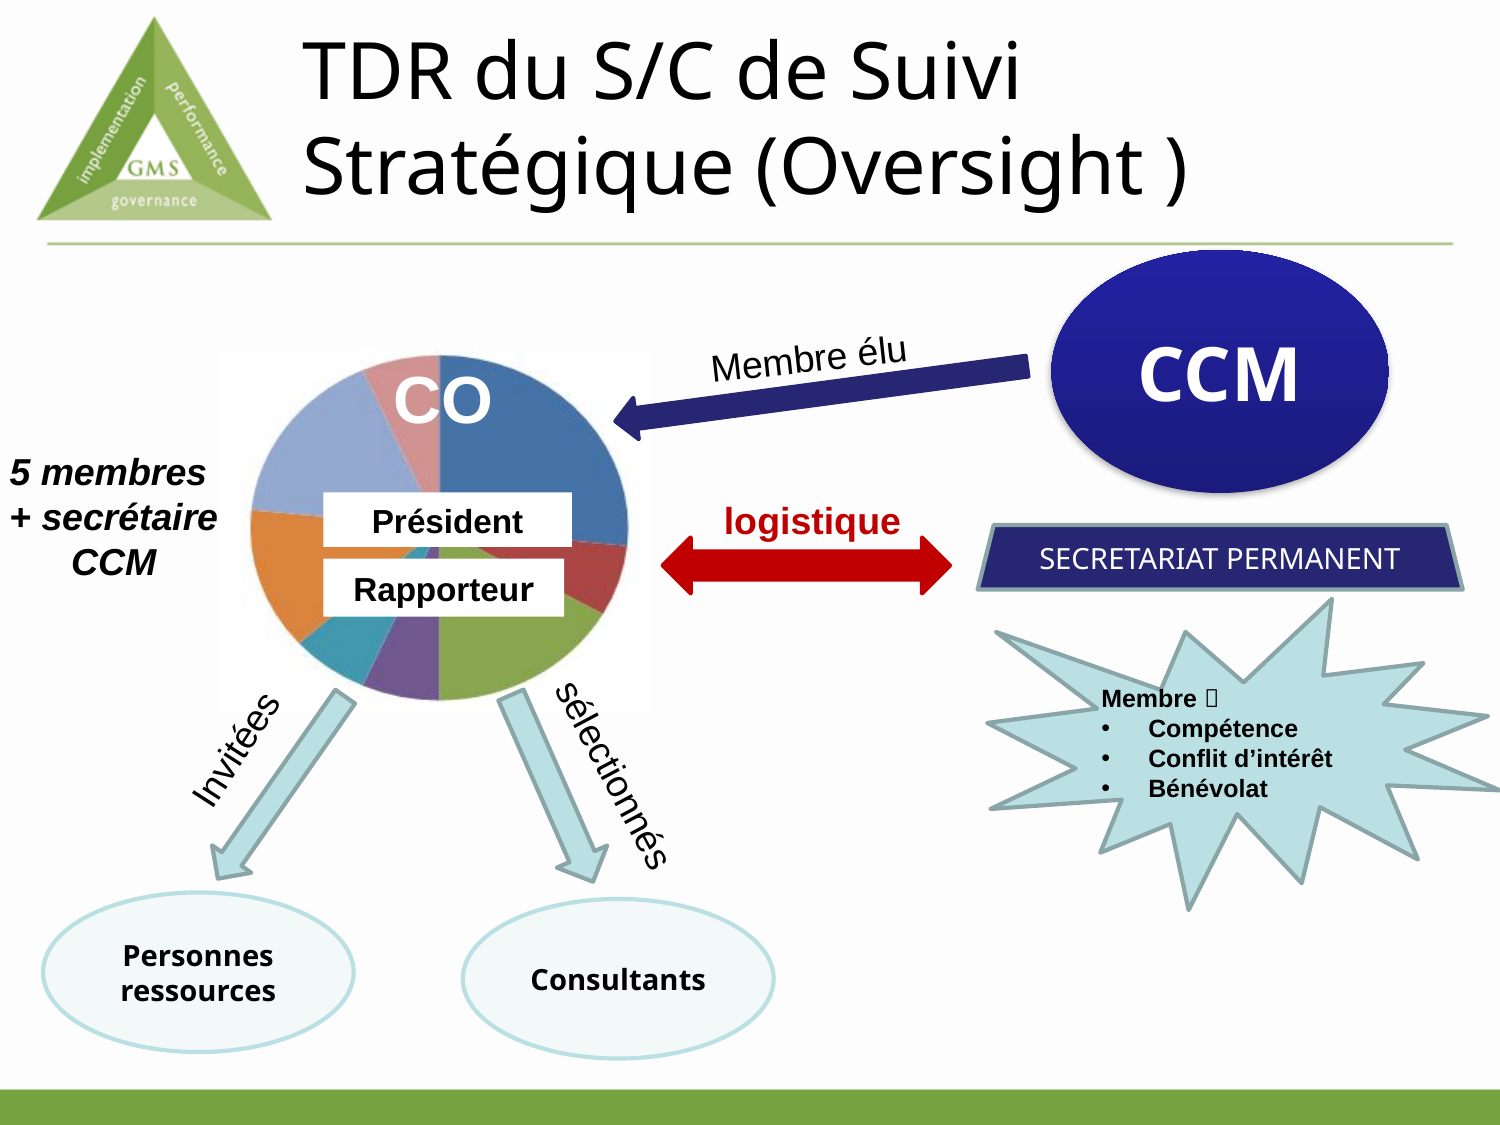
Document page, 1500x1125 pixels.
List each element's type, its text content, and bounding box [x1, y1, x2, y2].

text_box logistique [675, 489, 950, 549]
text_box Invitées [166, 719, 288, 831]
text_box [1164, 629, 1239, 675]
text_box Consultants [460, 896, 776, 1061]
text_box [985, 707, 1086, 812]
text_box Personnes ressources [40, 890, 356, 1055]
text_box CCM [1051, 249, 1389, 493]
text_box [655, 353, 1031, 429]
text_box [1098, 810, 1420, 913]
picture [0, 0, 1500, 1125]
text_box [660, 549, 953, 596]
text_box [1248, 597, 1426, 690]
text_box [1401, 704, 1500, 793]
text_box 5 membres + secrétaire CCM [0, 440, 214, 591]
title TDR du S/C de Suivi Stratégique (Oversight ) [287, 24, 1475, 205]
text_box Membre élu [668, 312, 949, 402]
text_box sélectionnés [553, 721, 704, 904]
text_box Membre  Compétence Conflit d’intérêt Bénévolat [1086, 675, 1401, 810]
text_box [994, 629, 1125, 703]
text_box [505, 721, 610, 884]
text_box SECRETARIAT PERMANENT [975, 522, 1465, 592]
text_box [209, 721, 346, 881]
